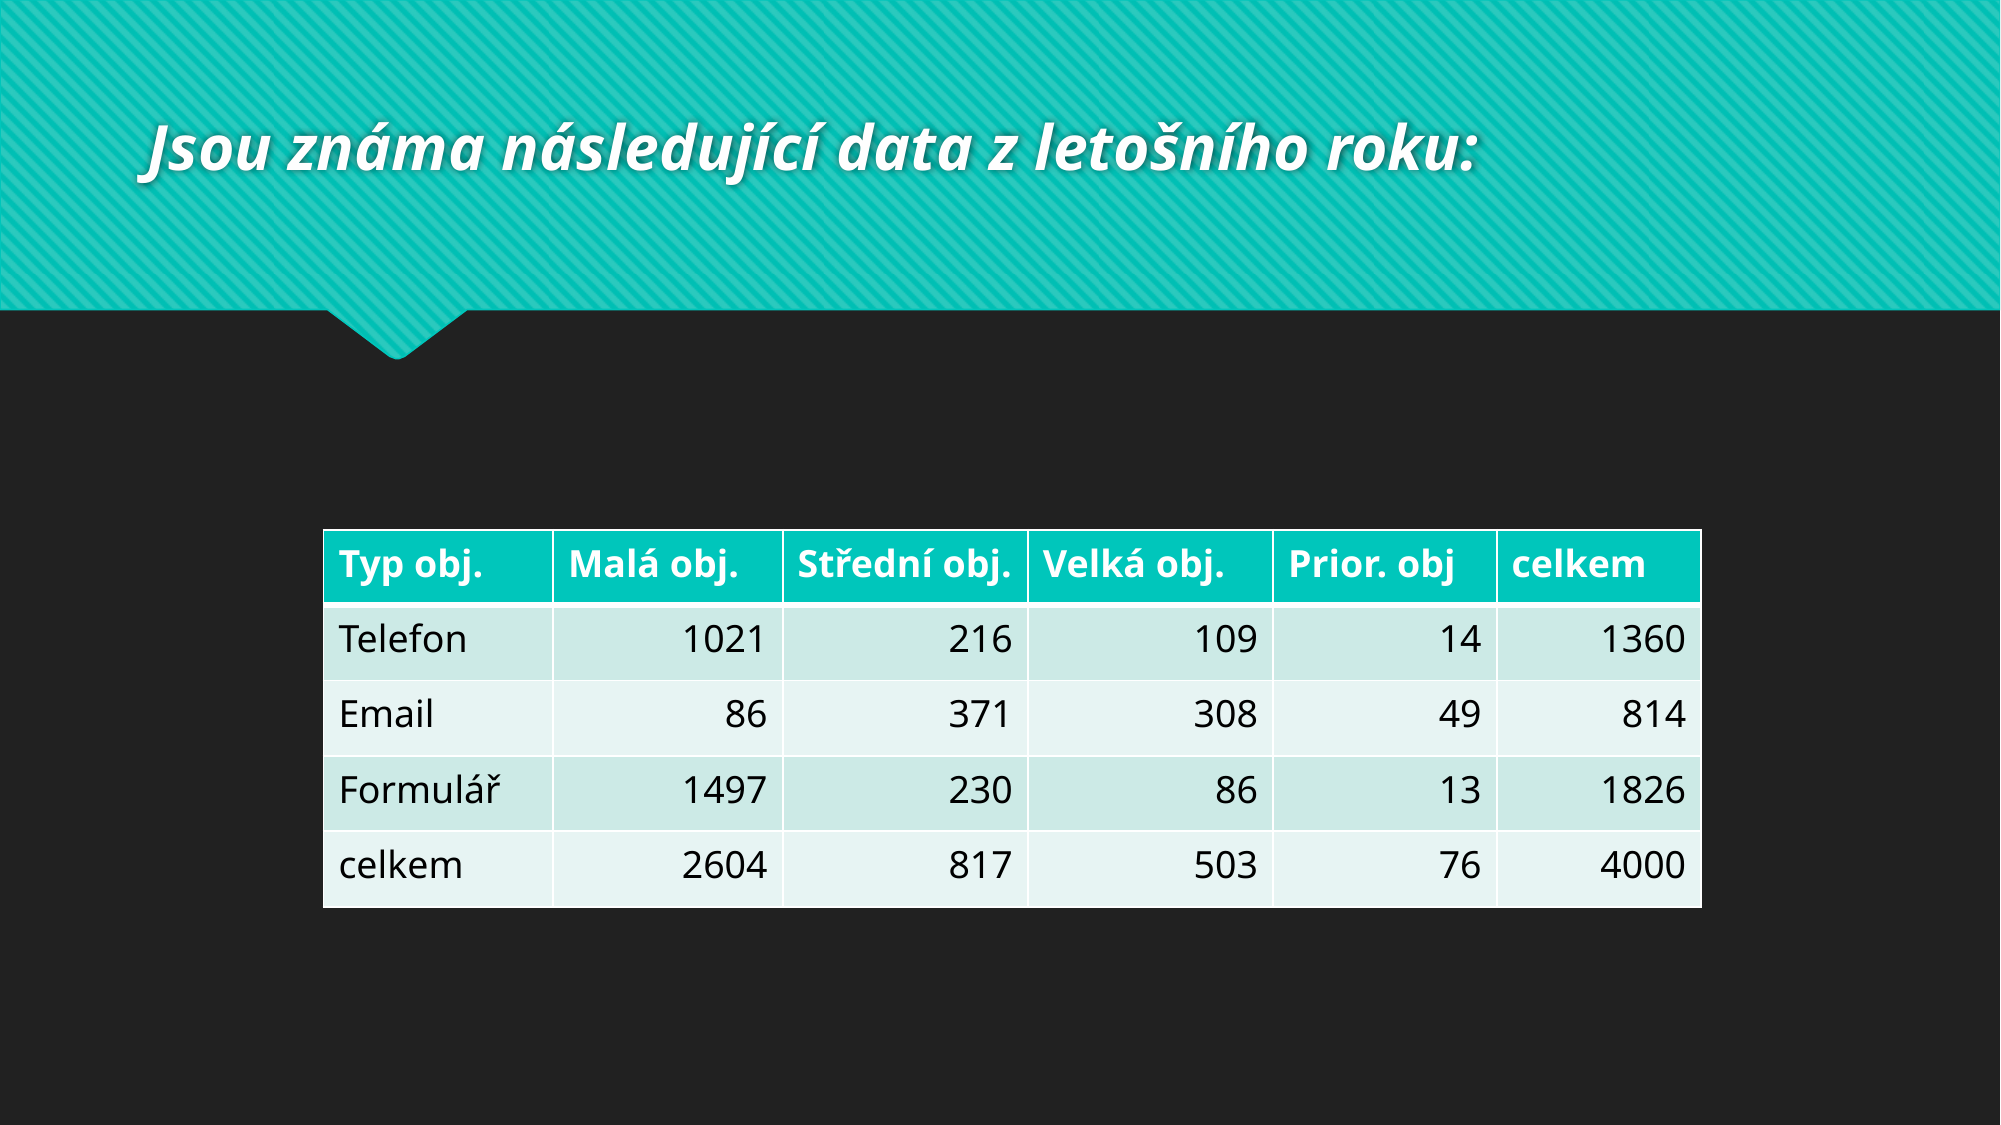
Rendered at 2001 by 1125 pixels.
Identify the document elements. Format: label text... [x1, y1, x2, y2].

table_cell Email [324, 681, 552, 755]
table_cell 230 [784, 757, 1027, 830]
table_cell 817 [784, 832, 1027, 906]
table_cell 86 [554, 681, 782, 755]
table_cell 503 [1029, 832, 1272, 906]
table_cell 308 [1029, 681, 1272, 755]
table_cell 371 [784, 681, 1027, 755]
table_cell 1021 [554, 608, 782, 680]
table_cell 216 [784, 608, 1027, 680]
table_cell 13 [1274, 757, 1496, 830]
table_cell 49 [1274, 681, 1496, 755]
table_header Malá obj. [554, 531, 782, 602]
table_cell 1360 [1498, 608, 1700, 680]
table_header Střední obj. [784, 531, 1027, 602]
table_header celkem [1498, 531, 1700, 602]
table_cell 86 [1029, 757, 1272, 830]
table_cell 814 [1498, 681, 1700, 755]
table_cell 1826 [1498, 757, 1700, 830]
table_header Typ obj. [324, 531, 552, 602]
table_cell Telefon [324, 608, 552, 680]
table_cell 14 [1274, 608, 1496, 680]
list [134, 508, 1866, 1088]
table_cell 2604 [554, 832, 782, 906]
title Jsou známa následující data z letošního roku: [132, 73, 1868, 265]
table_cell celkem [324, 832, 552, 906]
table_cell 109 [1029, 608, 1272, 680]
table_header Prior. obj [1274, 531, 1496, 602]
table_cell 1497 [554, 757, 782, 830]
table_cell 76 [1274, 832, 1496, 906]
table_cell Formulář [324, 757, 552, 830]
table_cell 4000 [1498, 832, 1700, 906]
table_header Velká obj. [1029, 531, 1272, 602]
